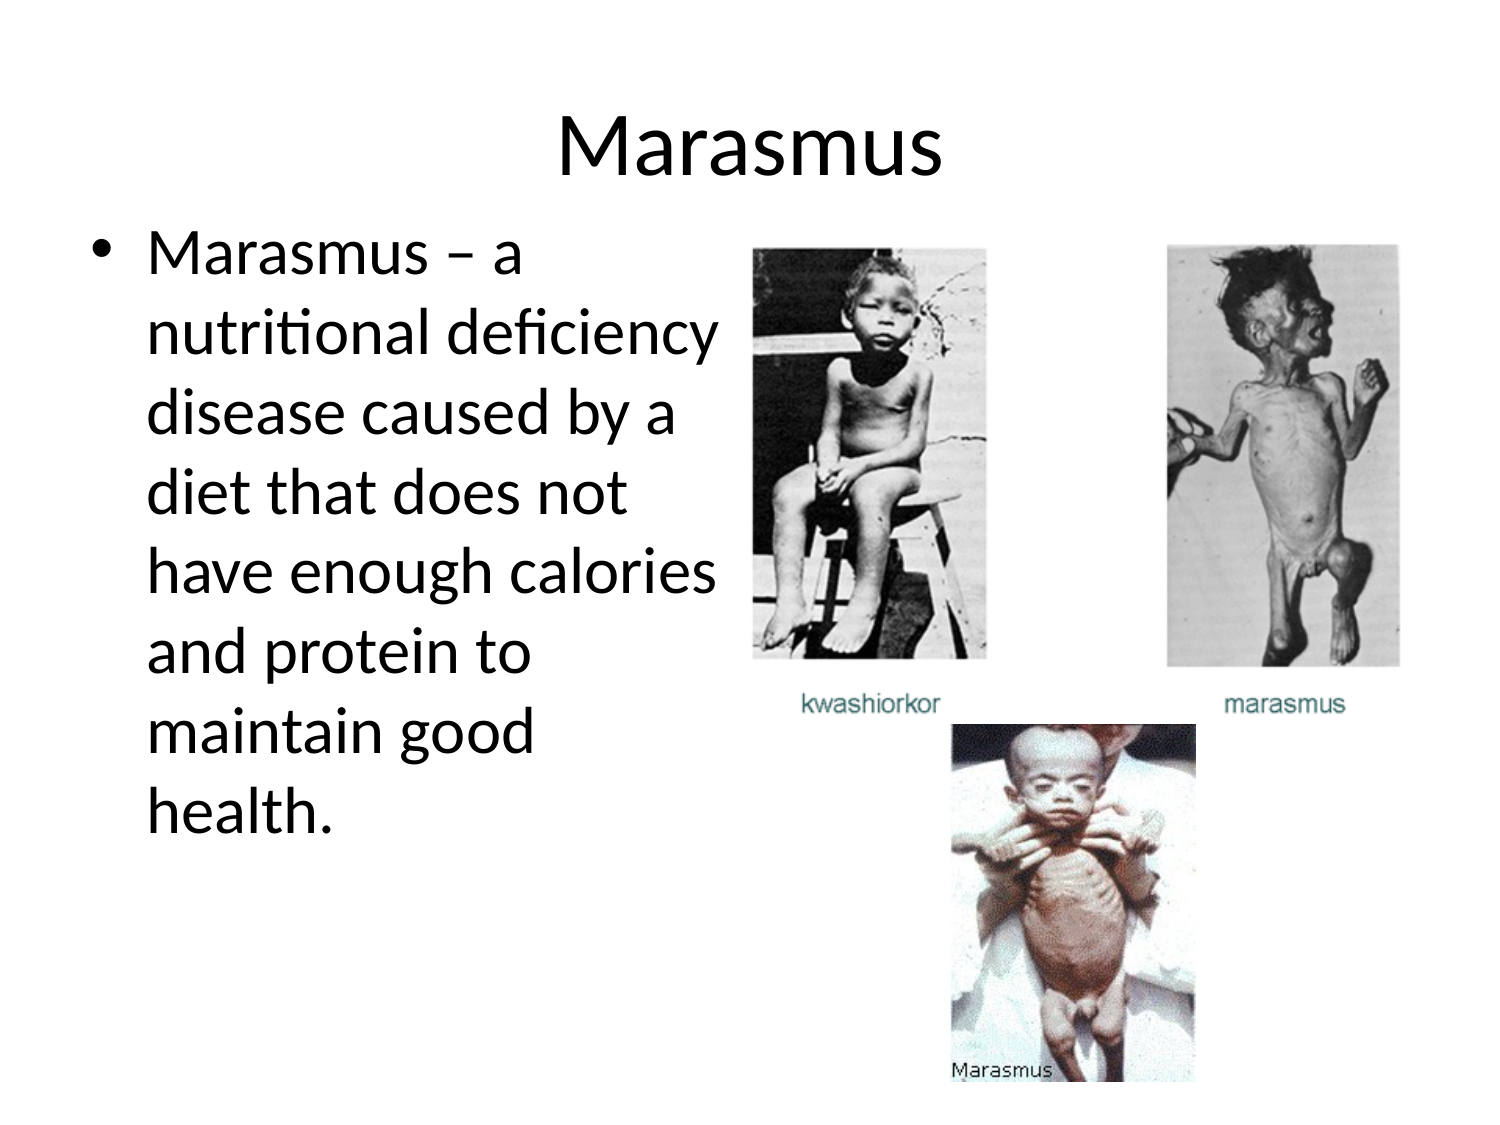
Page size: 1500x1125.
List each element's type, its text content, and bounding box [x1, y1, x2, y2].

picture [749, 237, 1416, 1082]
title Marasmus [75, 45, 1425, 233]
list Marasmus – a nutritional deficiency disease caused by a diet that does not have enough calories and protein to maintain good health. [75, 200, 750, 1005]
